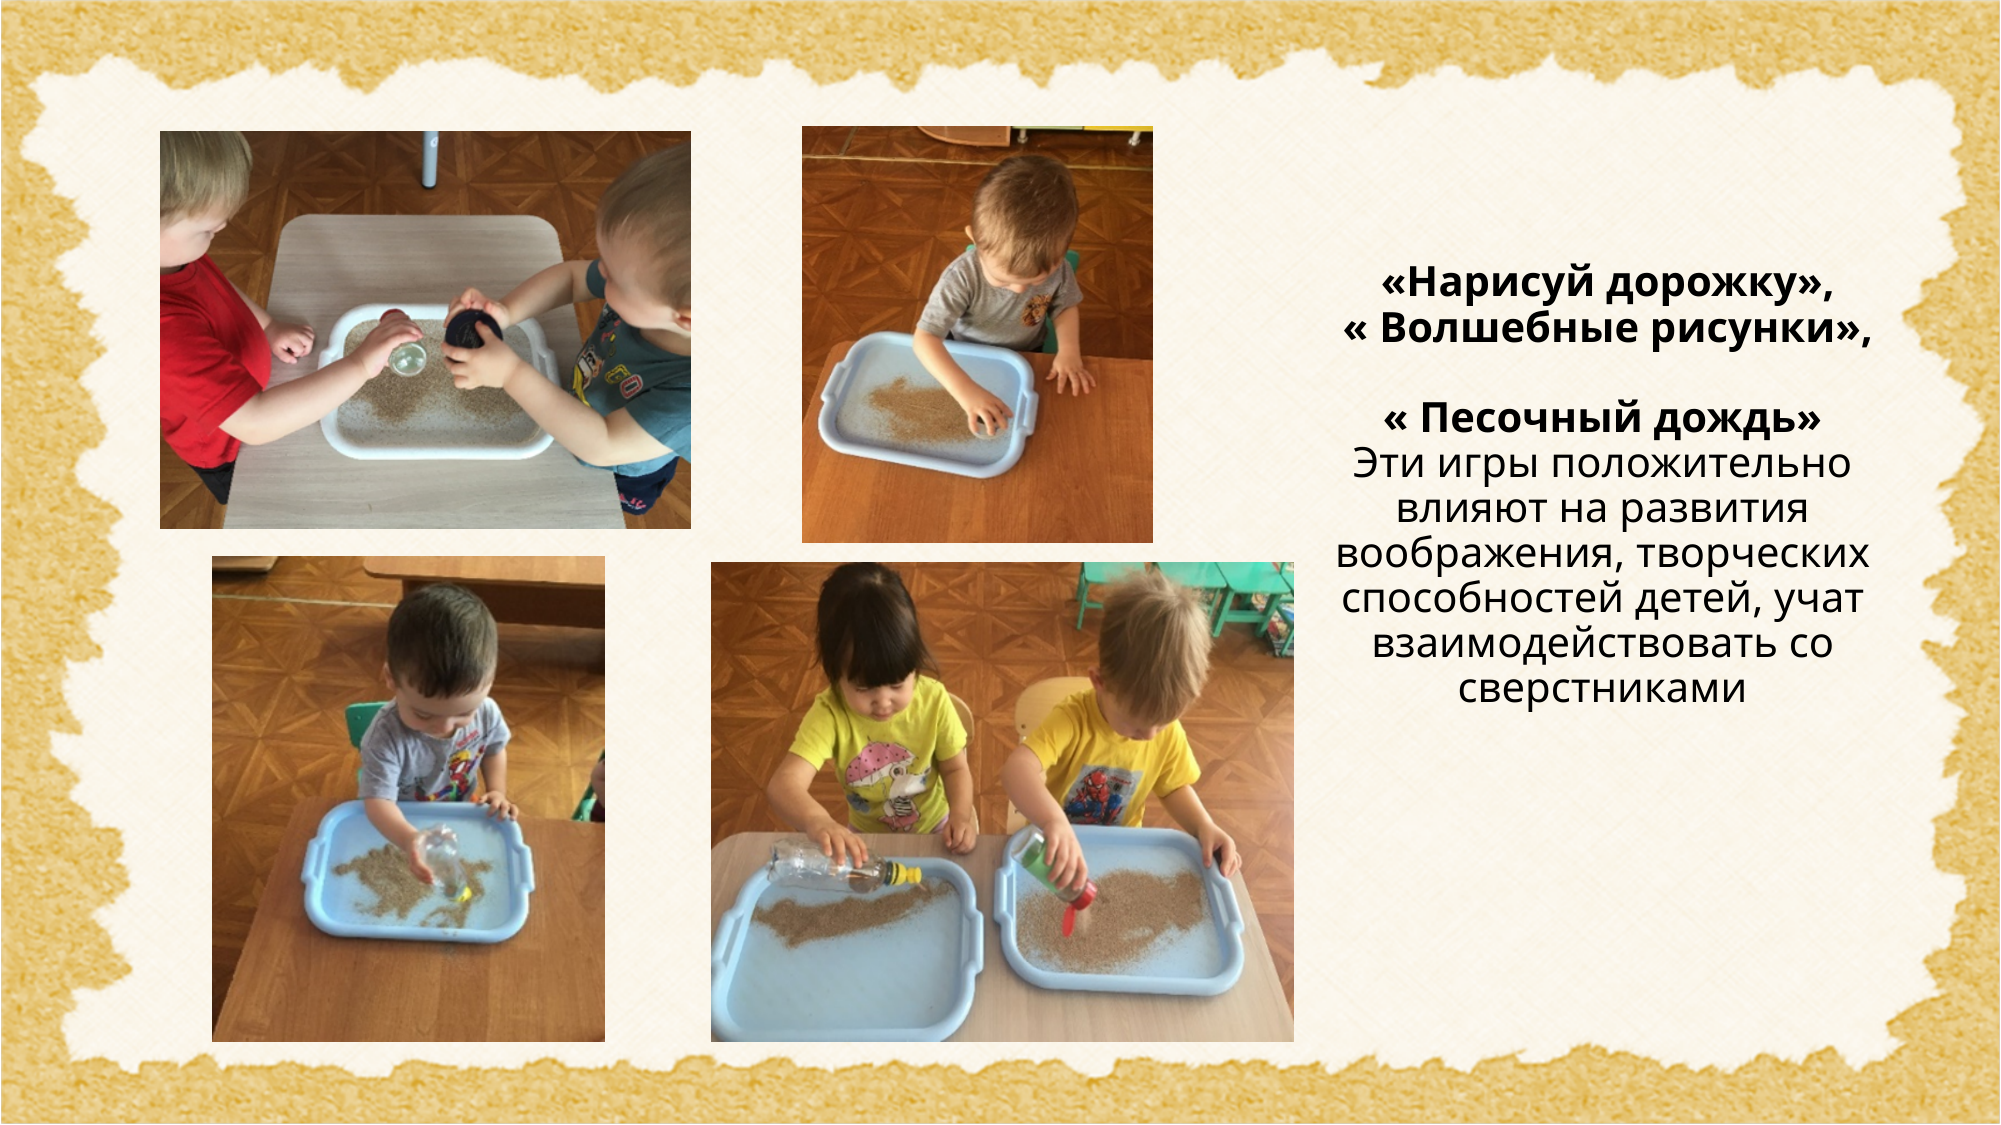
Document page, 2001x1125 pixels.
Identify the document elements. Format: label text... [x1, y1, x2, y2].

title «Нарисуй дорожку», « Волшебные рисунки», « Песочный дождь» Эти игры положительно влияют на развития воображения, творческих способностей детей, учат взаимодействовать со сверстниками [1314, 121, 1891, 719]
picture [0, 0, 2001, 1125]
